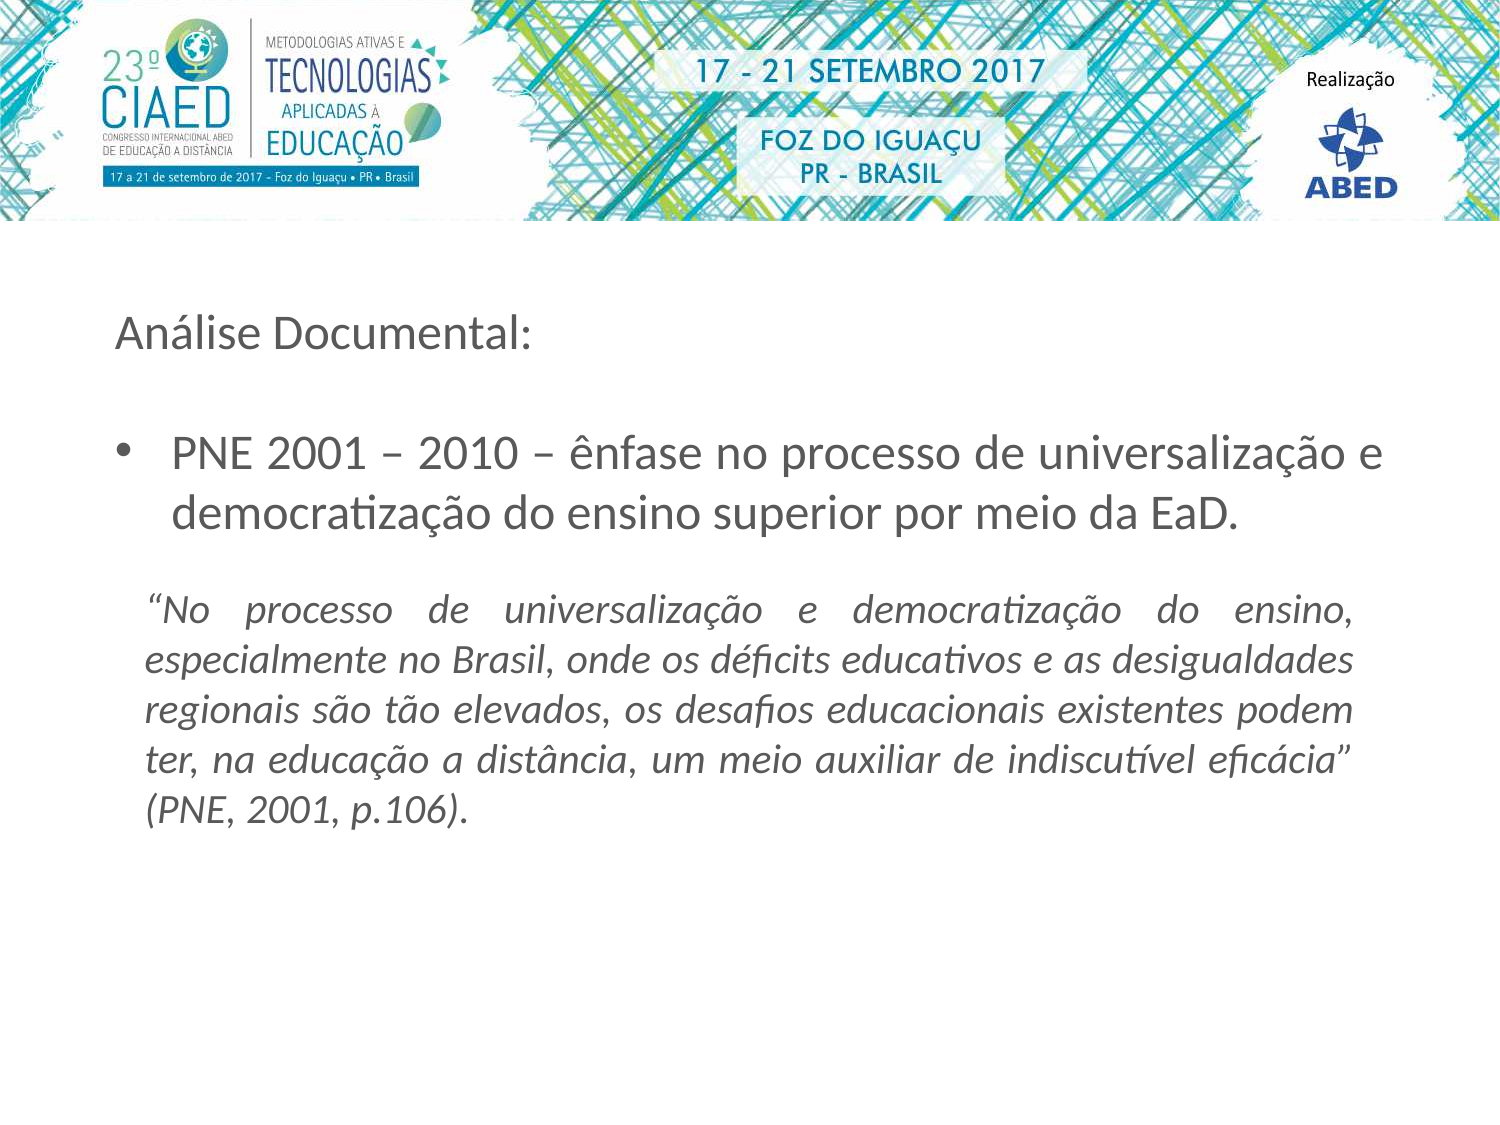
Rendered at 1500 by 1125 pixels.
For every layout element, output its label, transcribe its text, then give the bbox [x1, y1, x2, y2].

picture [0, 0, 1500, 222]
text_box Análise Documental: PNE 2001 – 2010 – ênfase no processo de universalização e democratização do ensino superior por meio da EaD. [100, 291, 1400, 607]
text_box “No processo de universalização e democratização do ensino, especialmente no Brasil, onde os déficits educativos e as desigualdades regionais são tão elevados, os desafios educacionais existentes podem ter, na educação a distância, um meio auxiliar de indiscutível eficácia” (PNE, 2001, p.106). [129, 574, 1371, 840]
